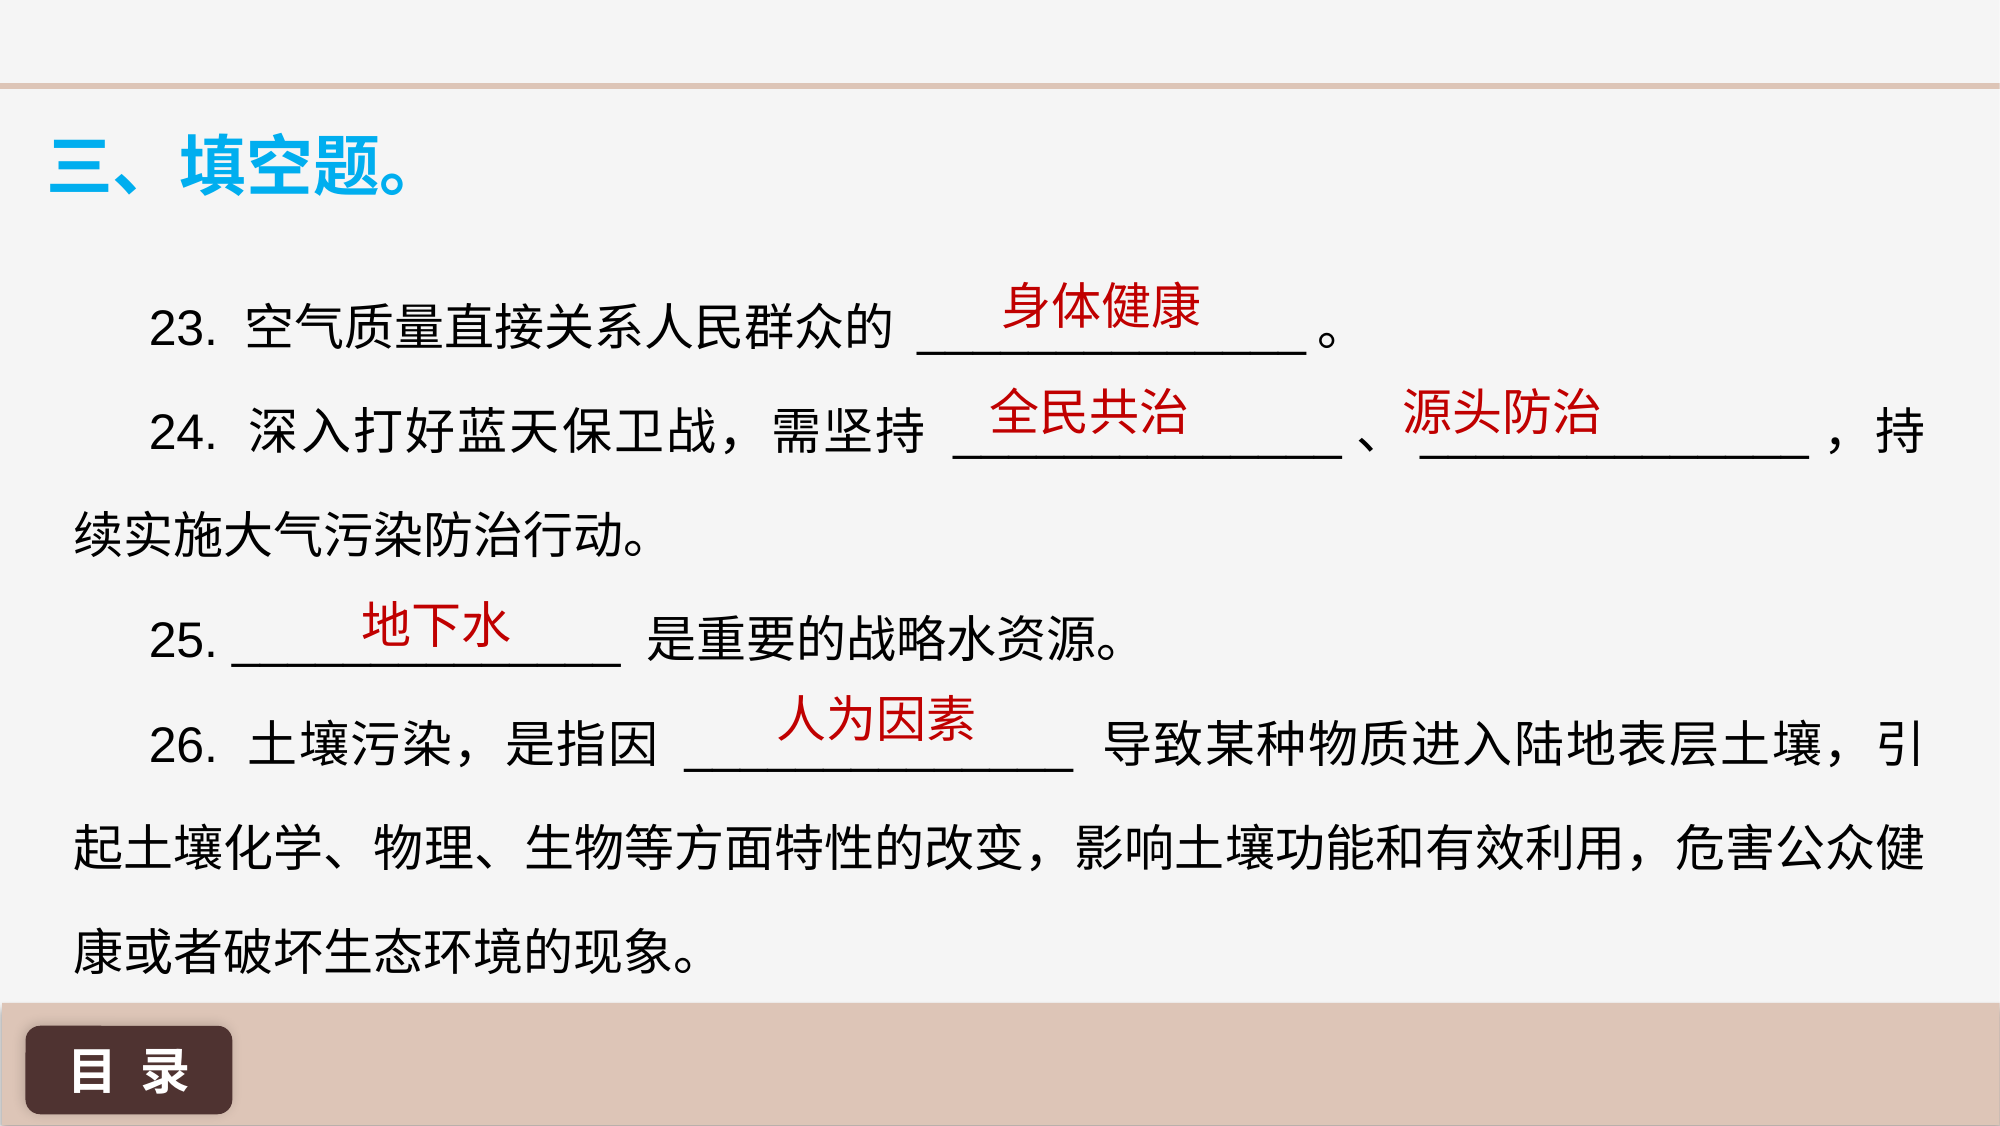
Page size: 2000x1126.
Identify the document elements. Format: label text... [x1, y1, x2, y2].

text_box 全民共治 [834, 349, 1259, 471]
text_box 三、填空题。 [31, 116, 1926, 212]
text_box 地下水 [193, 562, 680, 684]
text_box 23. 空气质量直接关系人民群众的 ______________。 24. 深入打好蓝天保卫战，需坚持 ______________、______________，持续实施大气污染防治行动。 25. ______________ 是重要的战略水资源。 26. 土壤污染，是指因 ______________ 导致某种物质进入陆地表层土壤，引起土壤化学、物理、生物等方面特性的改变，影响土壤功能和有效利用，危害公众健康或者破坏生态环境的现象。 [58, 243, 1940, 988]
text_box 身体健康 [858, 243, 1345, 349]
text_box 源头防治 [1259, 349, 1747, 471]
text_box 人为因素 [633, 657, 1120, 778]
